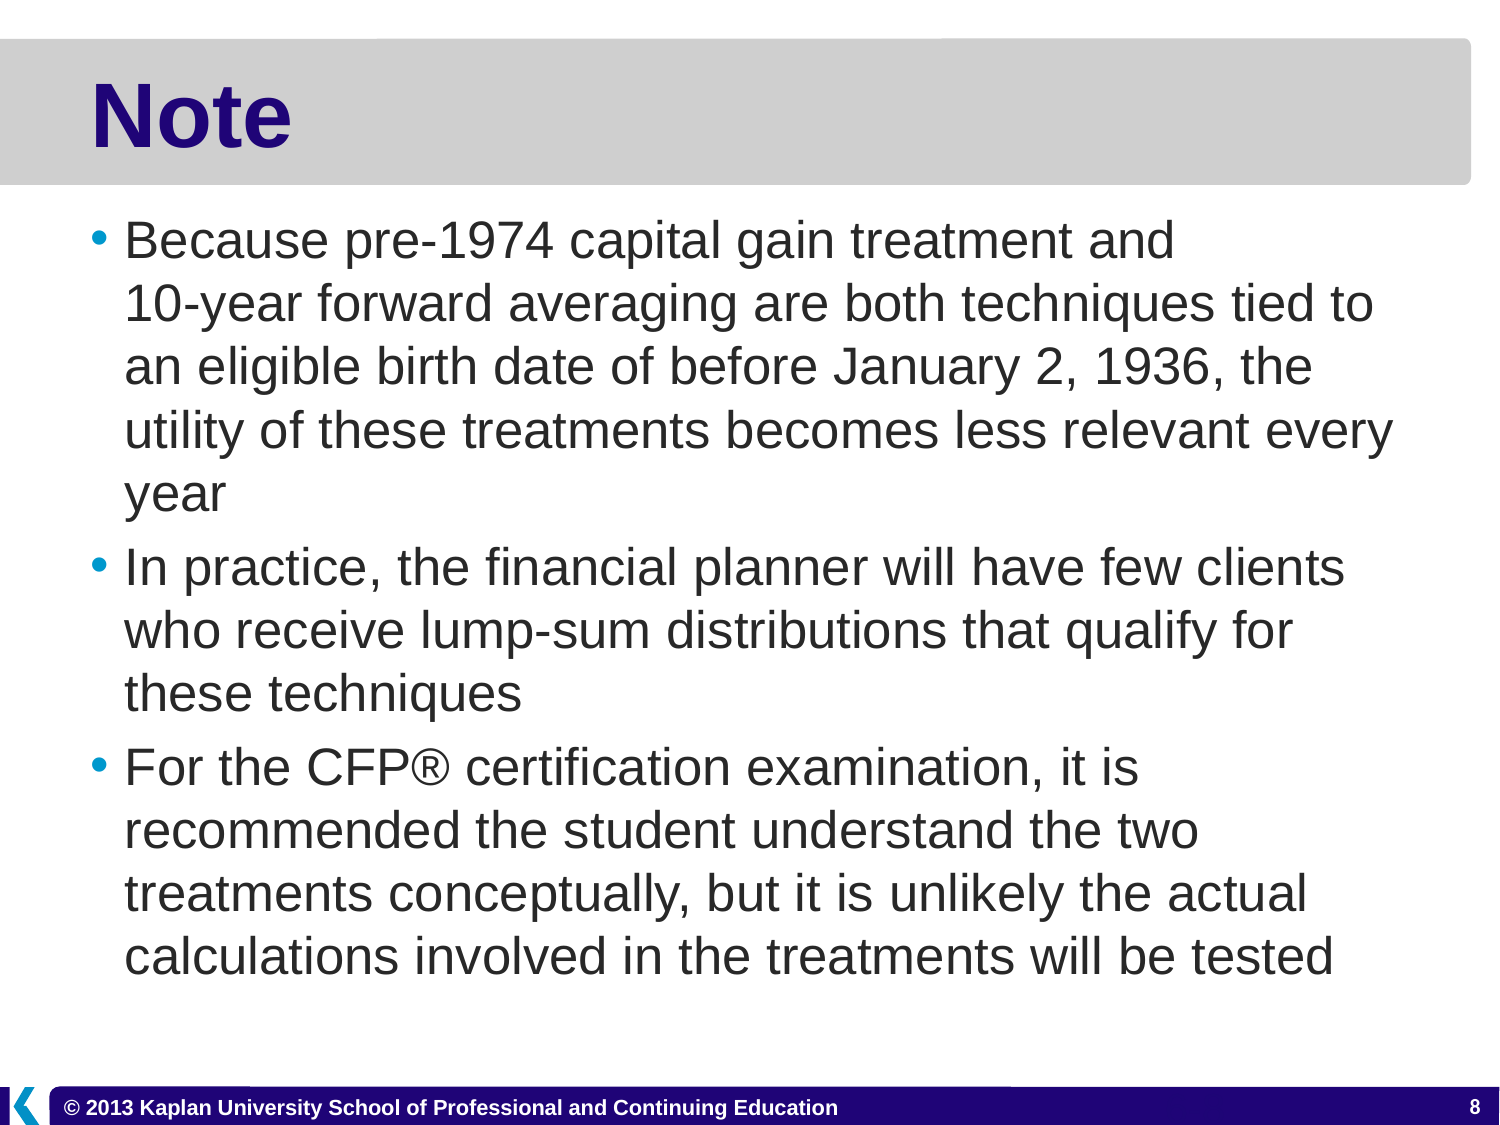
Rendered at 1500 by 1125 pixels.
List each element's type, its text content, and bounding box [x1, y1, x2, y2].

slide_number 6-8 [1149, 1074, 1500, 1113]
title Note [75, 45, 1425, 177]
list Because pre-1974 capital gain treatment and 10-year forward averaging are both techniques tied to an eligible birth date of before January 2, 1936, the utility of these treatments becomes less relevant every year In practice, the financial planner will have few clients who receive lump-sum distributions that qualify for these techniques For the CFP® certification examination, it is recommended the student understand the two treatments conceptually, but it is unlikely the actual calculations involved in the treatments will be tested [75, 198, 1425, 1005]
